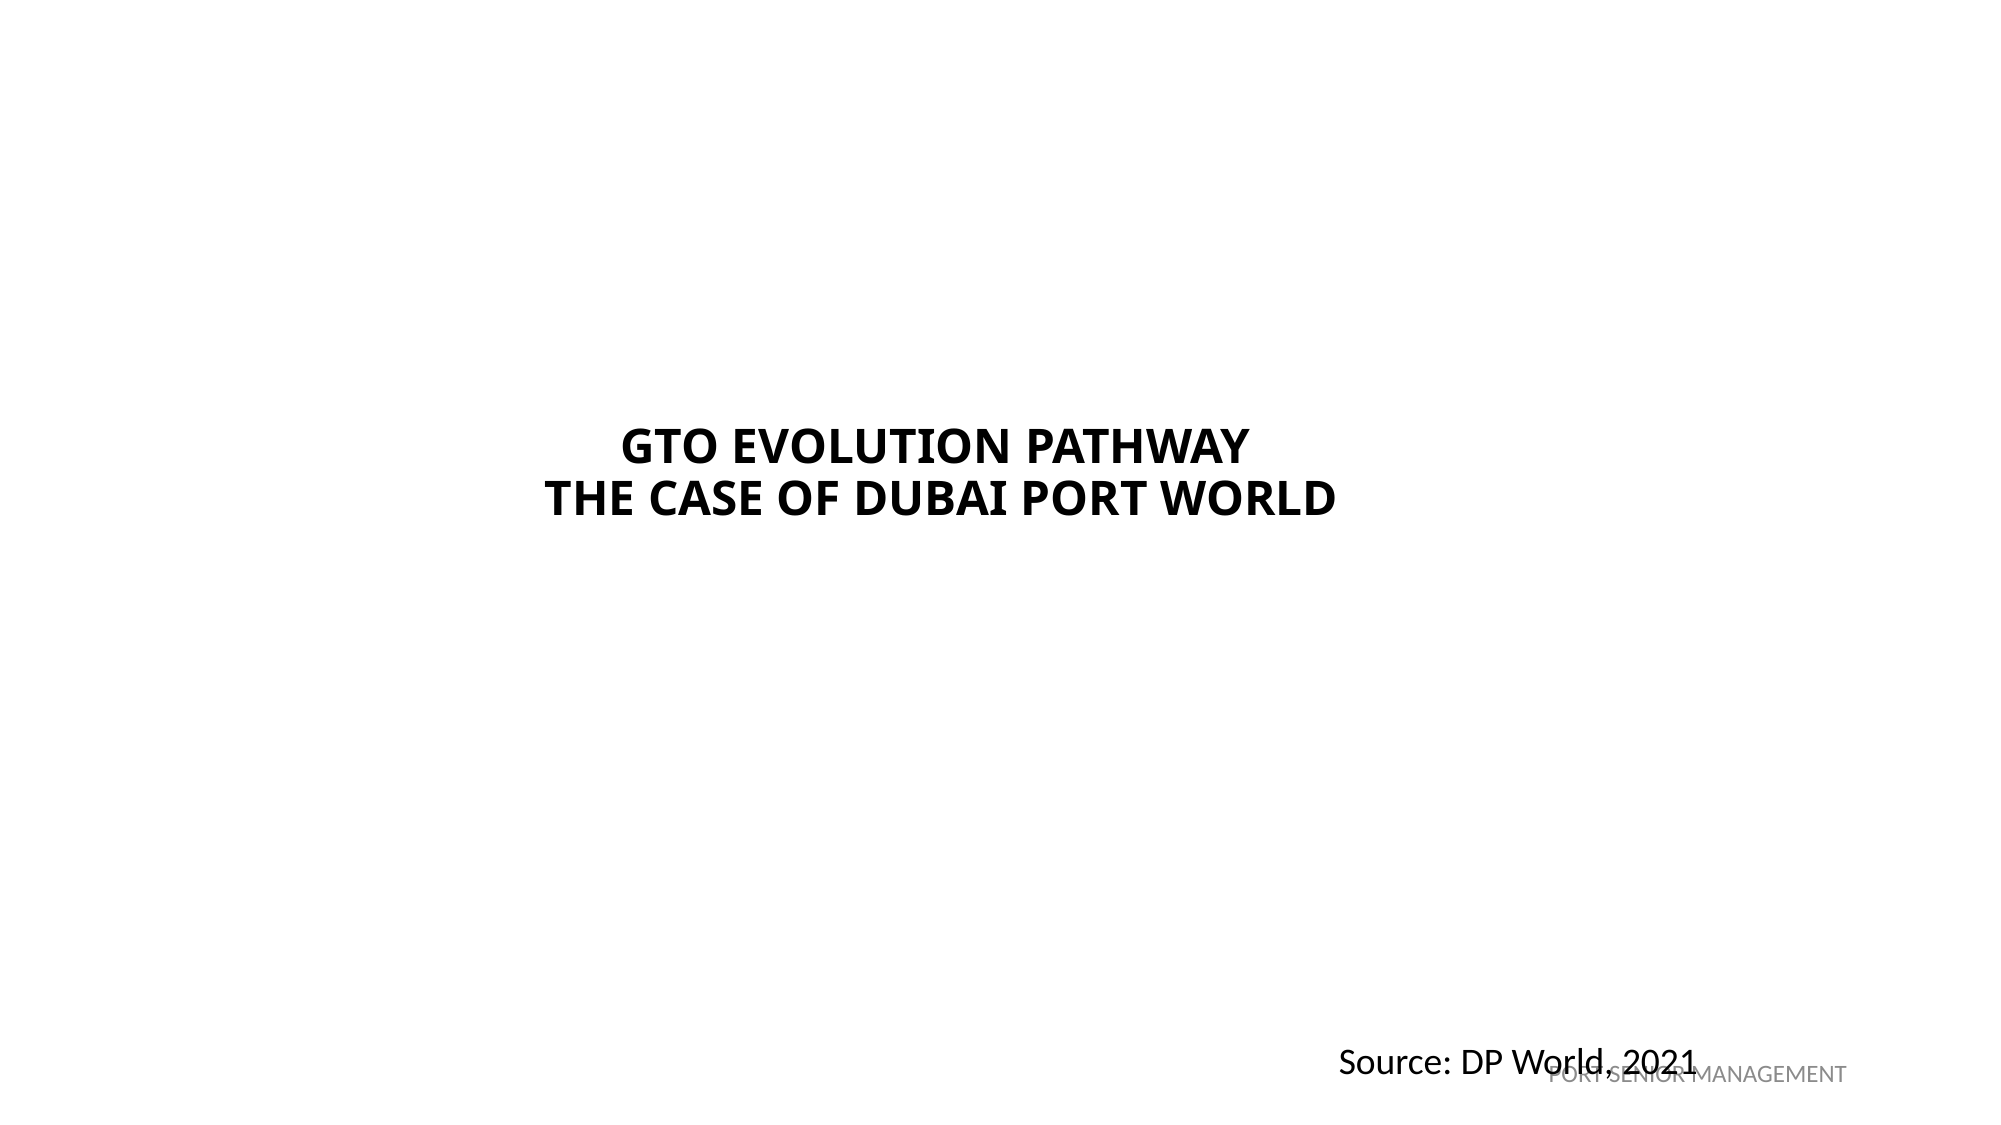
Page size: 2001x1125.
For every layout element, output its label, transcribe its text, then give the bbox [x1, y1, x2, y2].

text_box Source: DP World, 2021 [1324, 1029, 1714, 1090]
slide_number 24 [1412, 1042, 1863, 1103]
title GTO EVOLUTION PATHWAY THE CASE OF DUBAI PORT WORLD [79, 414, 1805, 593]
